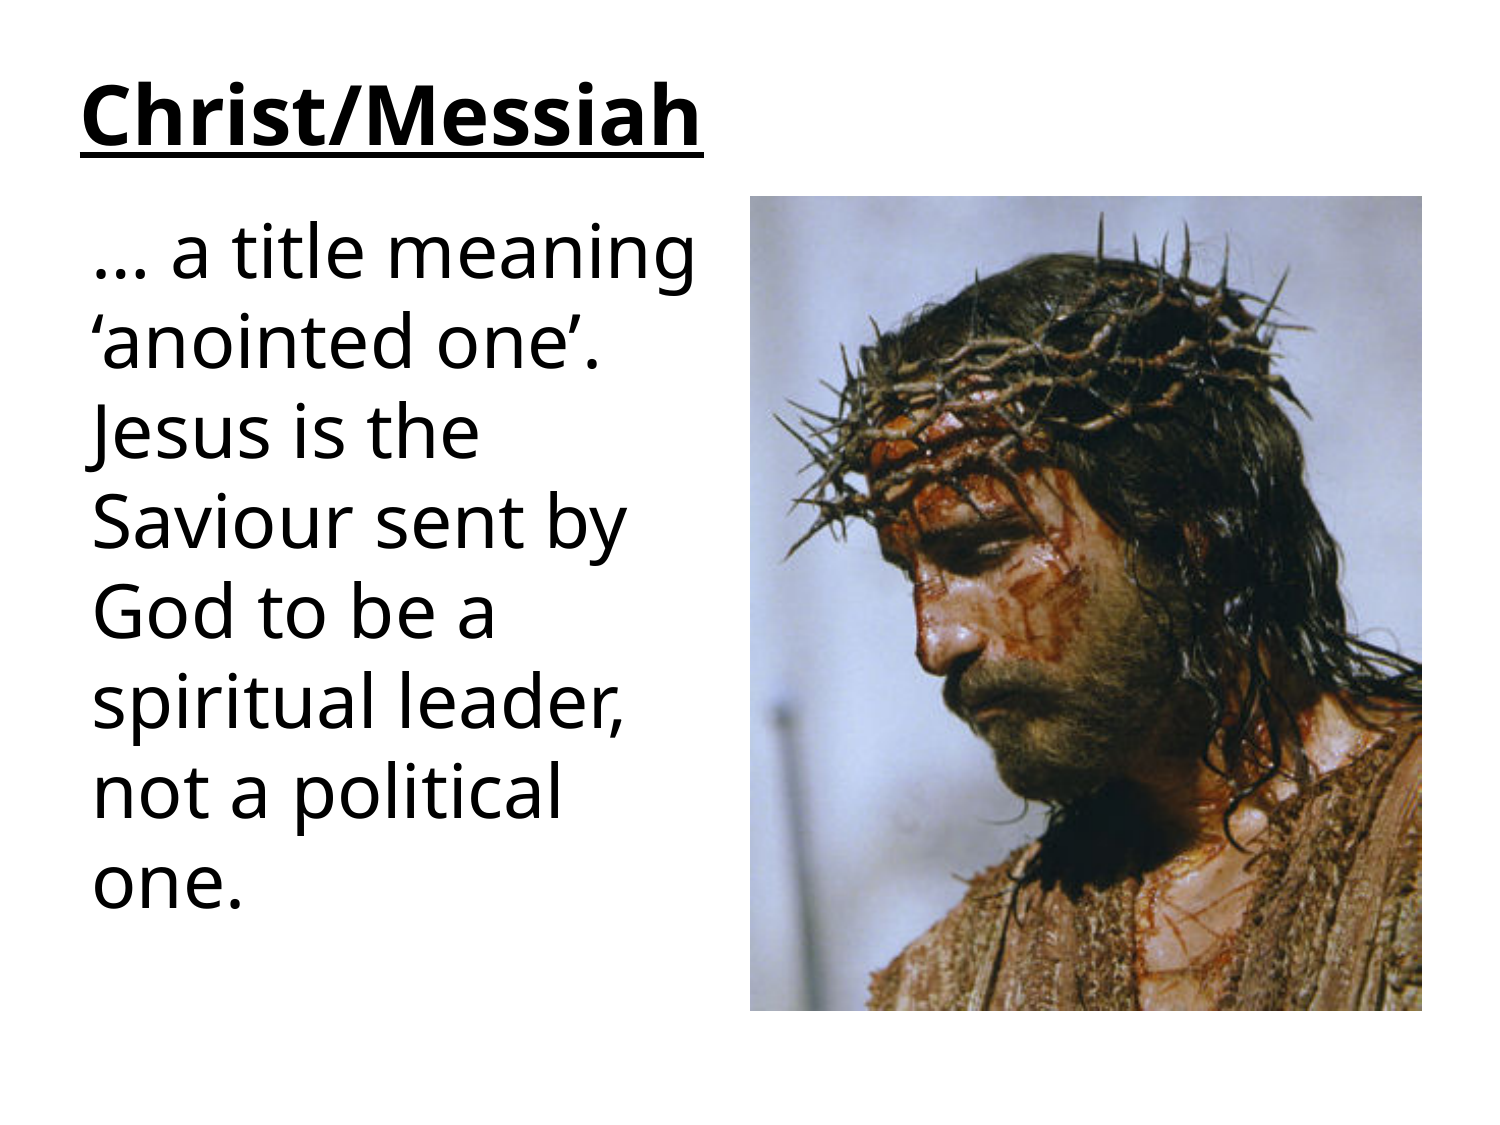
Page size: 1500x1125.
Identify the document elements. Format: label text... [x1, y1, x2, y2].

text_box Christ/Messiah [64, 54, 821, 170]
picture [749, 195, 1422, 1011]
text_box … a title meaning ‘anointed one’. Jesus is the Saviour sent by God to be a spiritual leader, not a political one. [76, 196, 715, 931]
